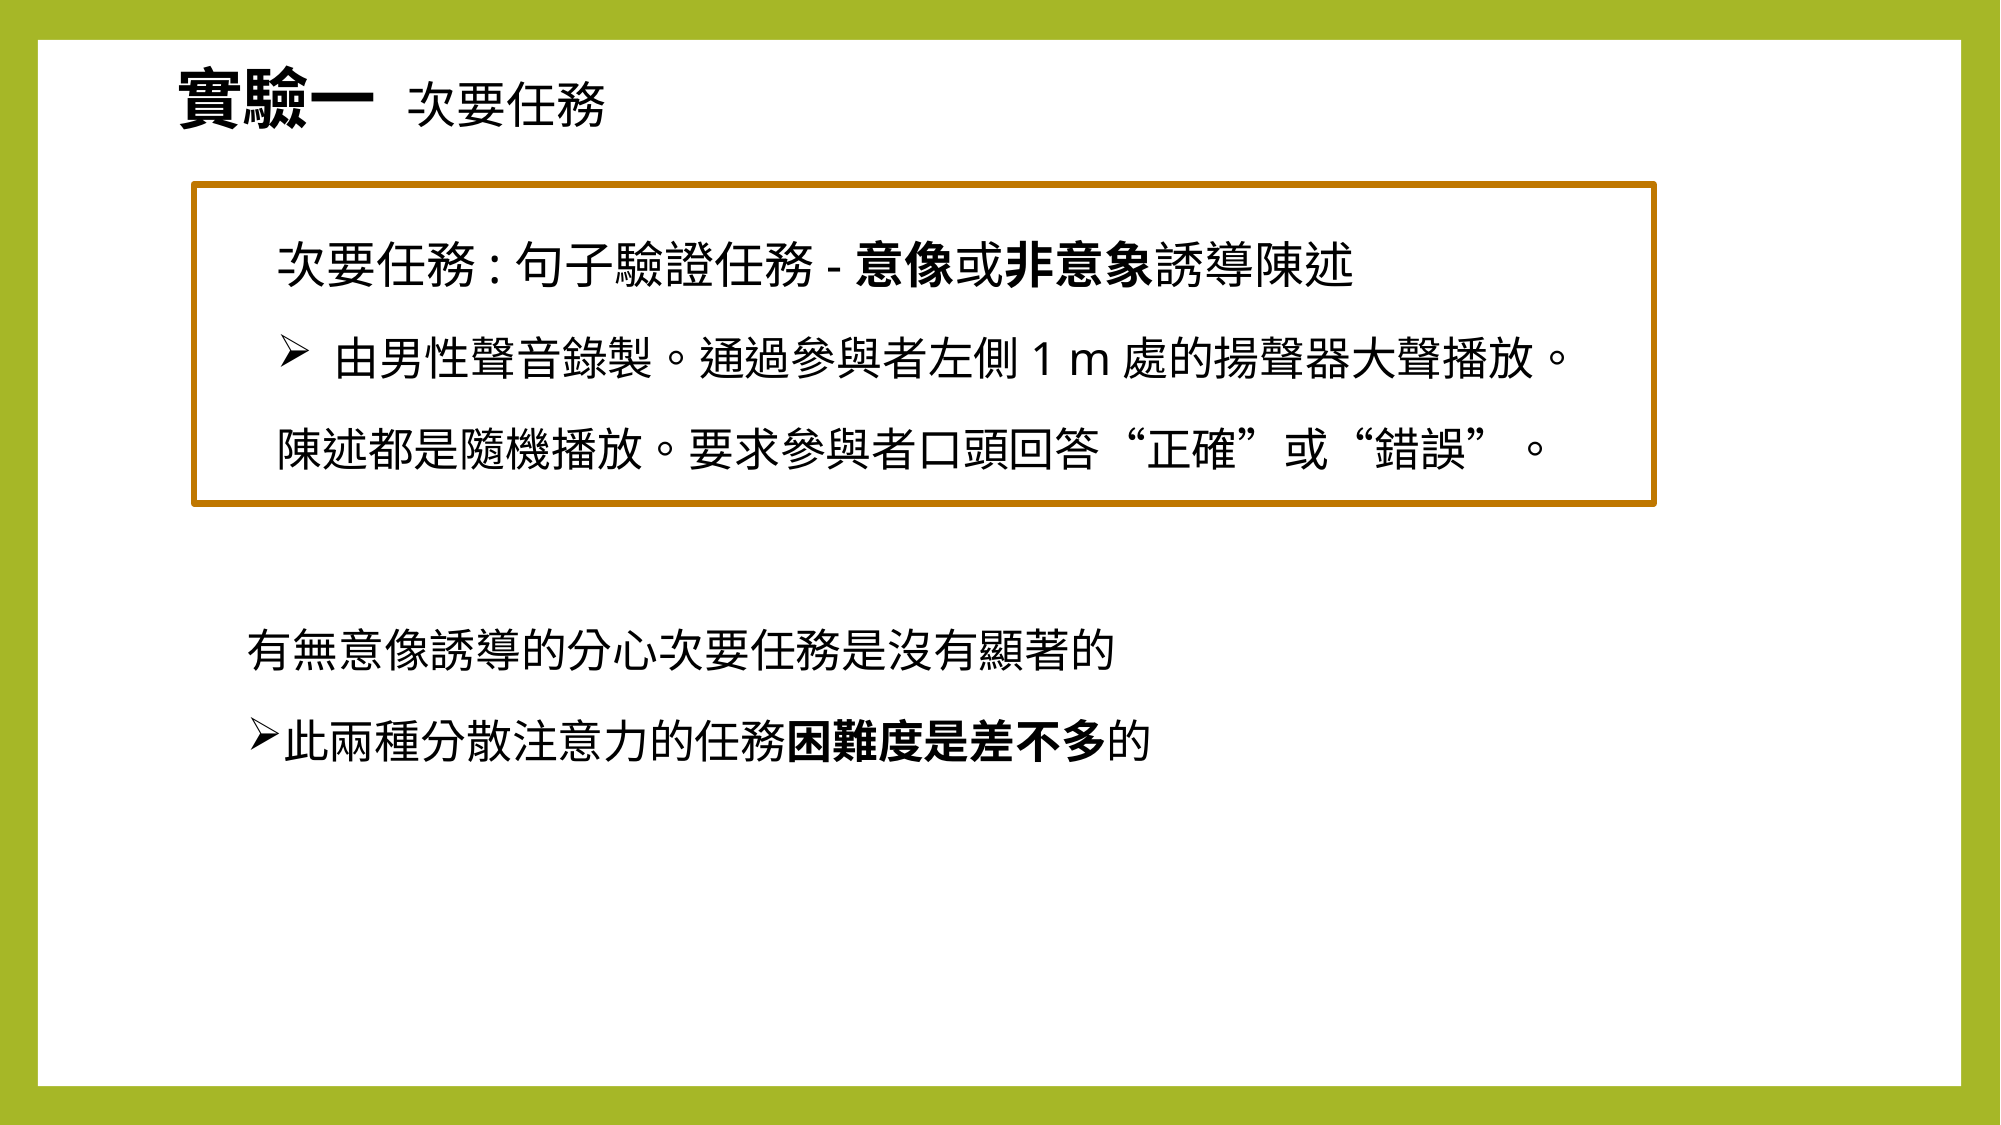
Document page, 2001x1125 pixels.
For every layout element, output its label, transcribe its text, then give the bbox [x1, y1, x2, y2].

text_box 次要任務:句子驗證任務-意像或非意象誘導陳述 由男性聲音錄製。通過參與者左側1 m處的揚聲器大聲播放。 陳述都是隨機播放。要求參與者口頭回答“正確”或“錯誤”。 [262, 505, 1638, 510]
text_box [192, 183, 1655, 505]
text_box 有無意像誘導的分心次要任務是沒有顯著的 此兩種分散注意力的任務困難度是差不多的 [232, 532, 1492, 775]
text_box 實驗一 次要任務 [160, 43, 907, 151]
